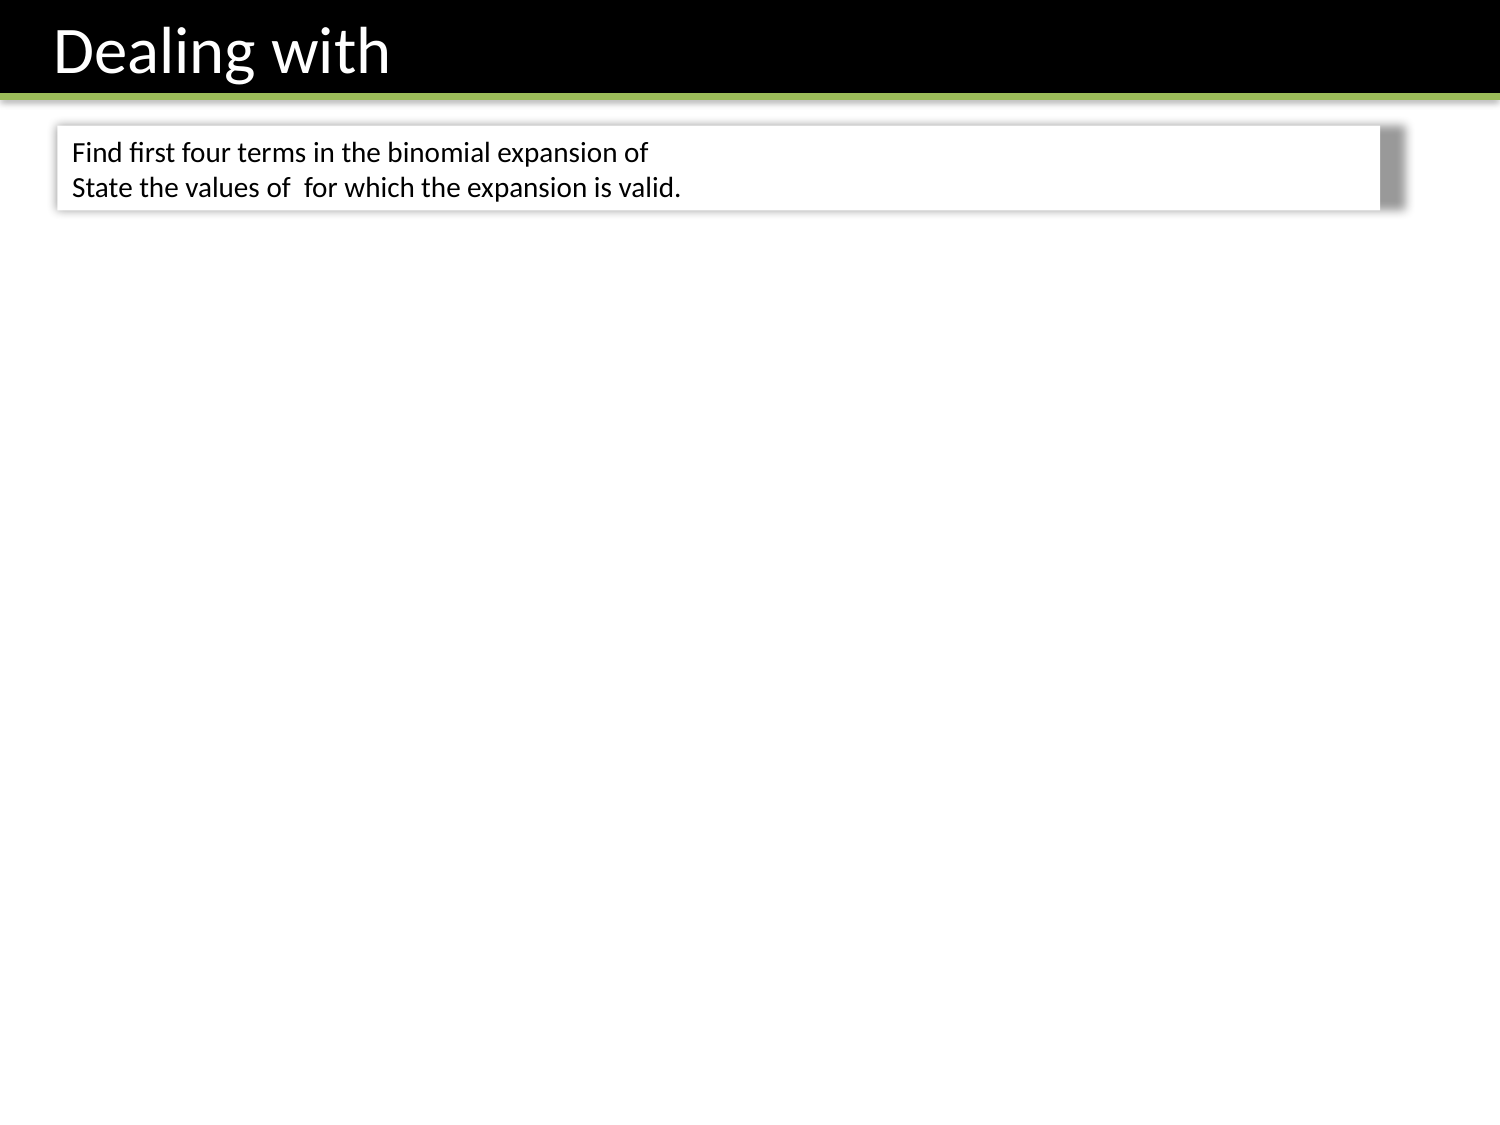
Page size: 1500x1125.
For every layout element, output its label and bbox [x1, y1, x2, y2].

text_box [0, 0, 1500, 99]
